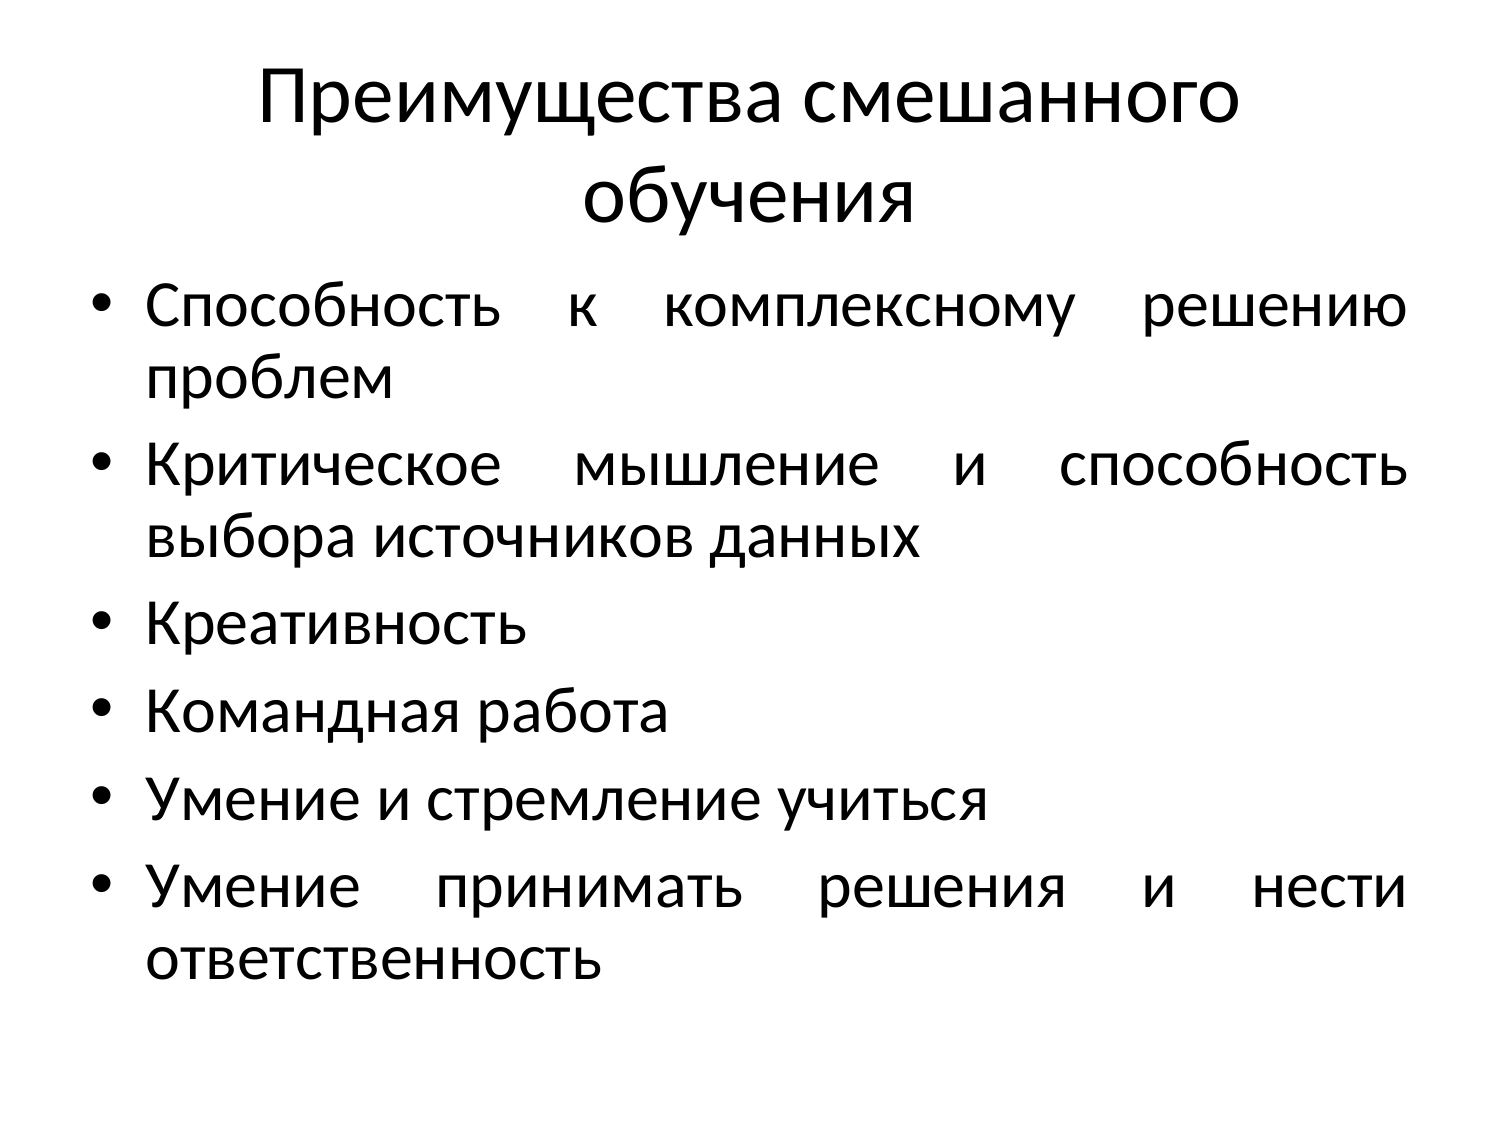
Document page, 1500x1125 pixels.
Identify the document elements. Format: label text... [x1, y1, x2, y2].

title Преимущества смешанного обучения [75, 45, 1425, 233]
list Способность к комплексному решению проблем Критическое мышление и способность выбора источников данных Креативность Командная работа Умение и стремление учиться Умение принимать решения и нести ответственность [75, 262, 1425, 1005]
